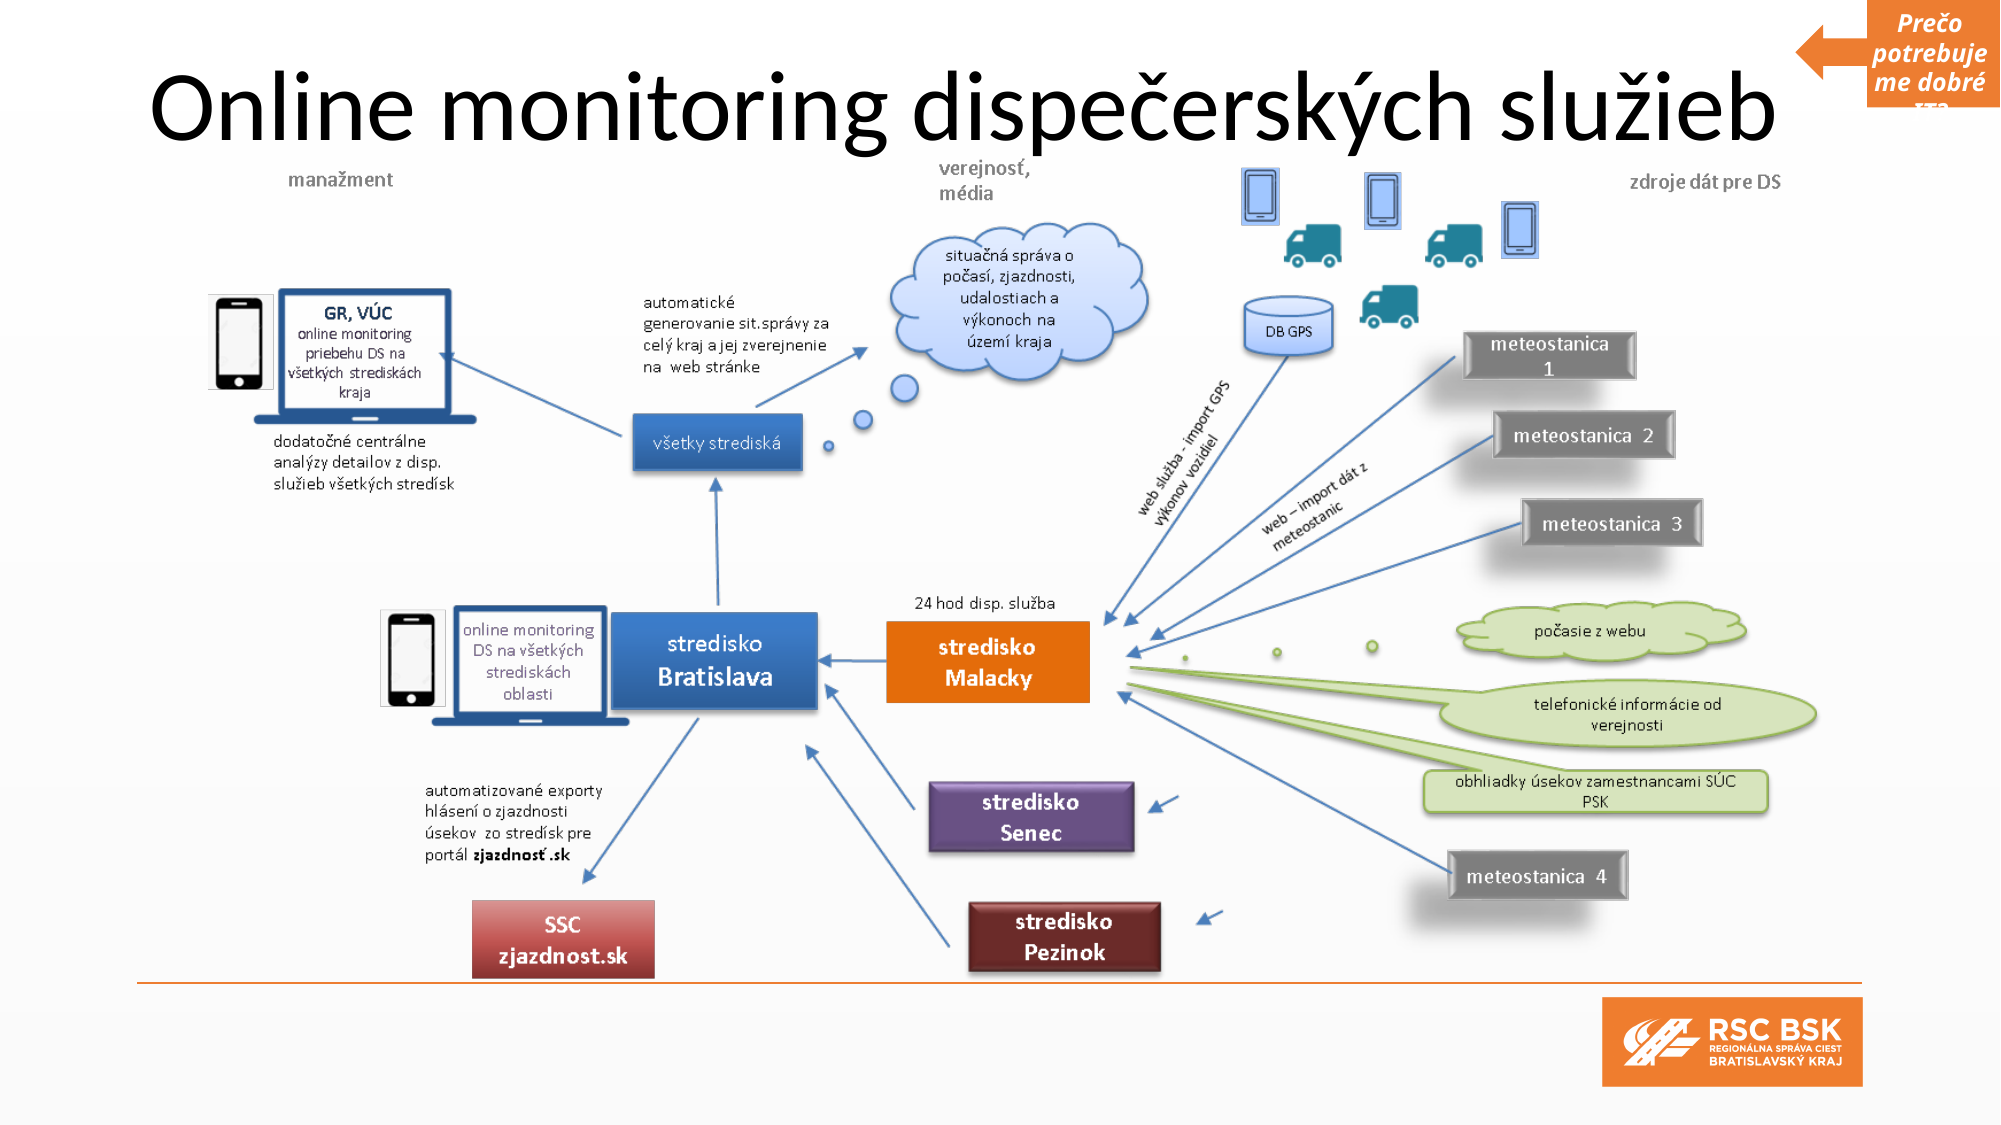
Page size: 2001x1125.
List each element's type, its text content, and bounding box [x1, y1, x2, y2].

picture [208, 145, 1825, 997]
text_box Prečo potrebujeme dobré IT? [1849, 0, 2000, 97]
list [1602, 997, 1863, 1087]
text_box [1865, 97, 2000, 109]
text_box [1793, 22, 1849, 83]
title Online monitoring dispečerských služieb [134, 0, 1848, 204]
